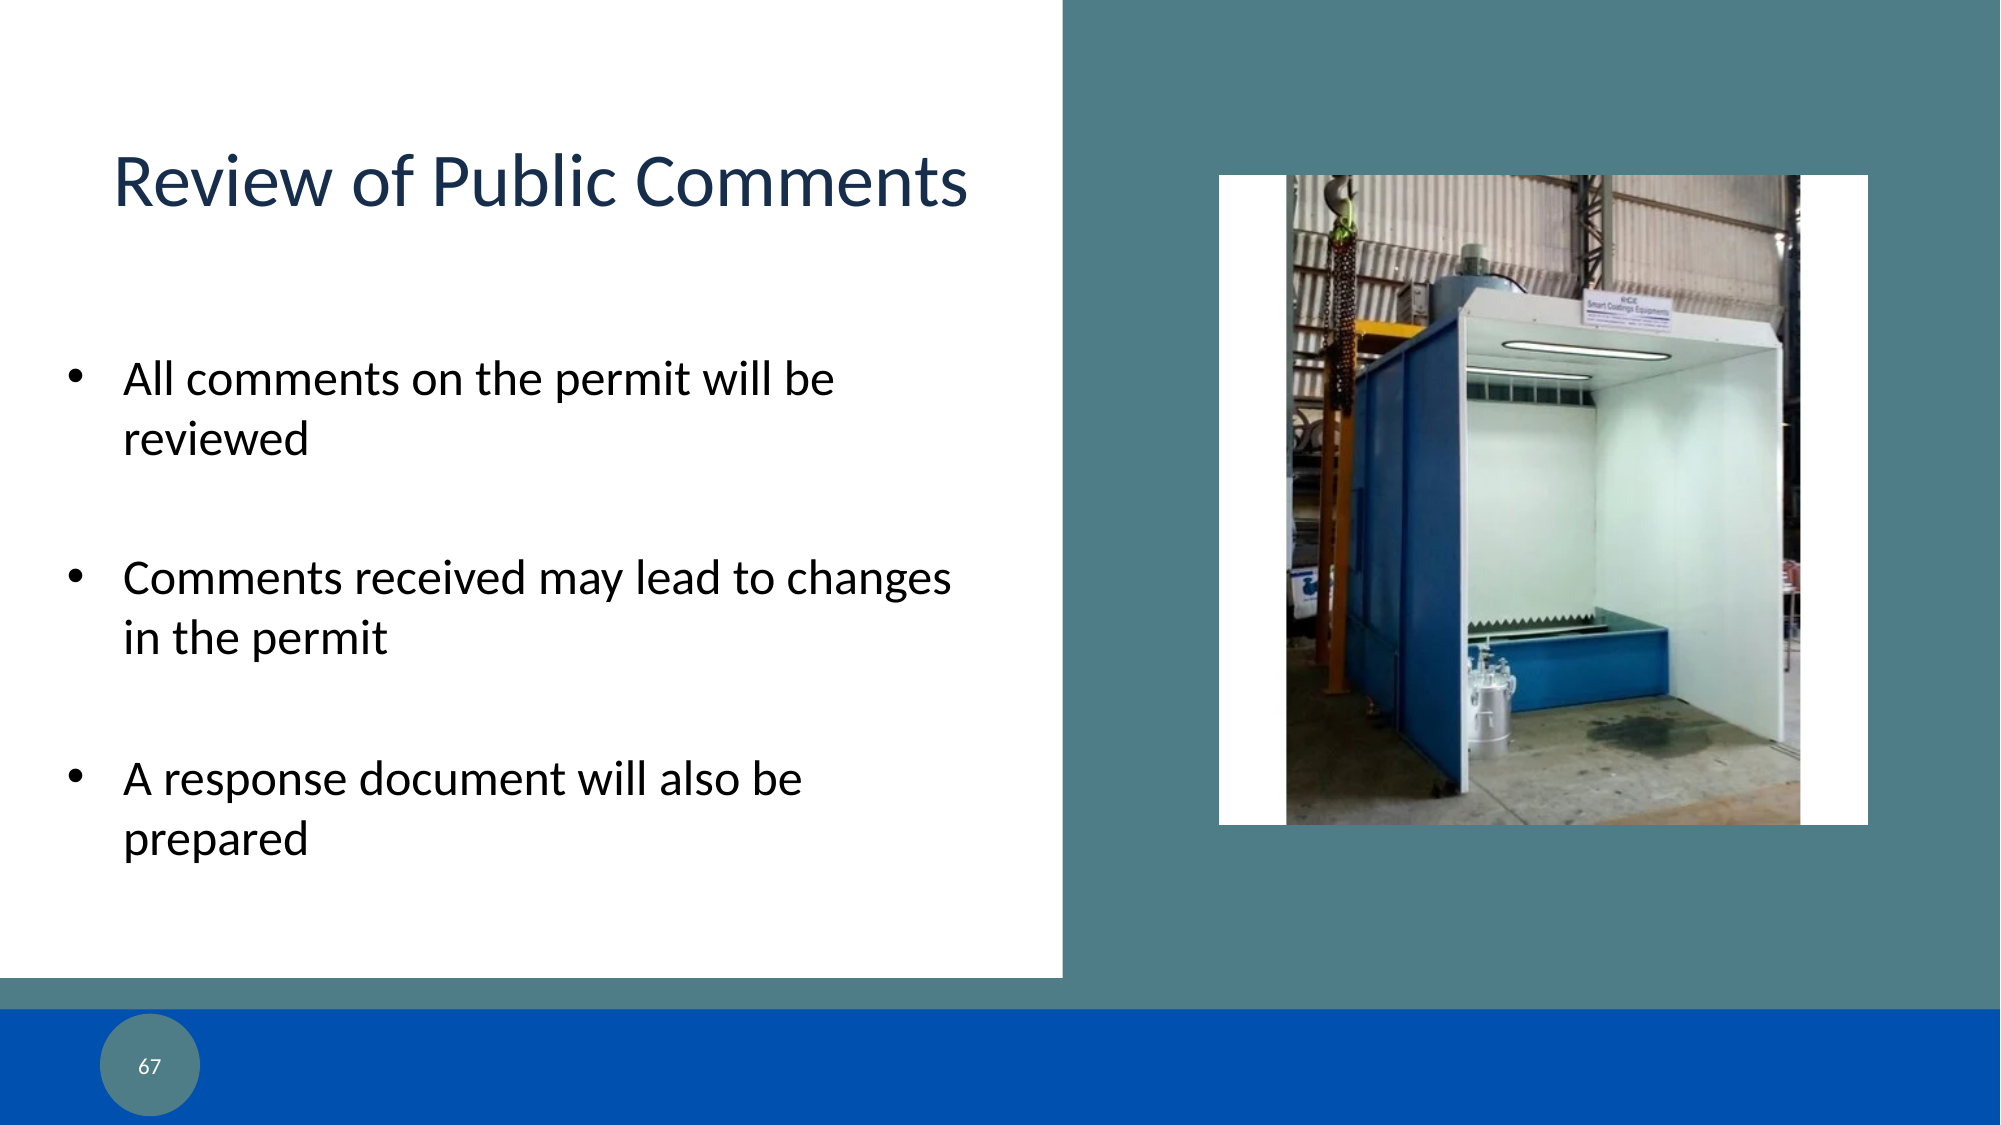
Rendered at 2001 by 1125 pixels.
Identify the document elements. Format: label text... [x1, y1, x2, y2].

text_box All comments on the permit will be reviewed Comments received may lead to changes in the permit A response document will also be prepared [51, 337, 1000, 888]
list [1219, 175, 1869, 825]
title Review of Public Comments [83, 82, 1000, 270]
